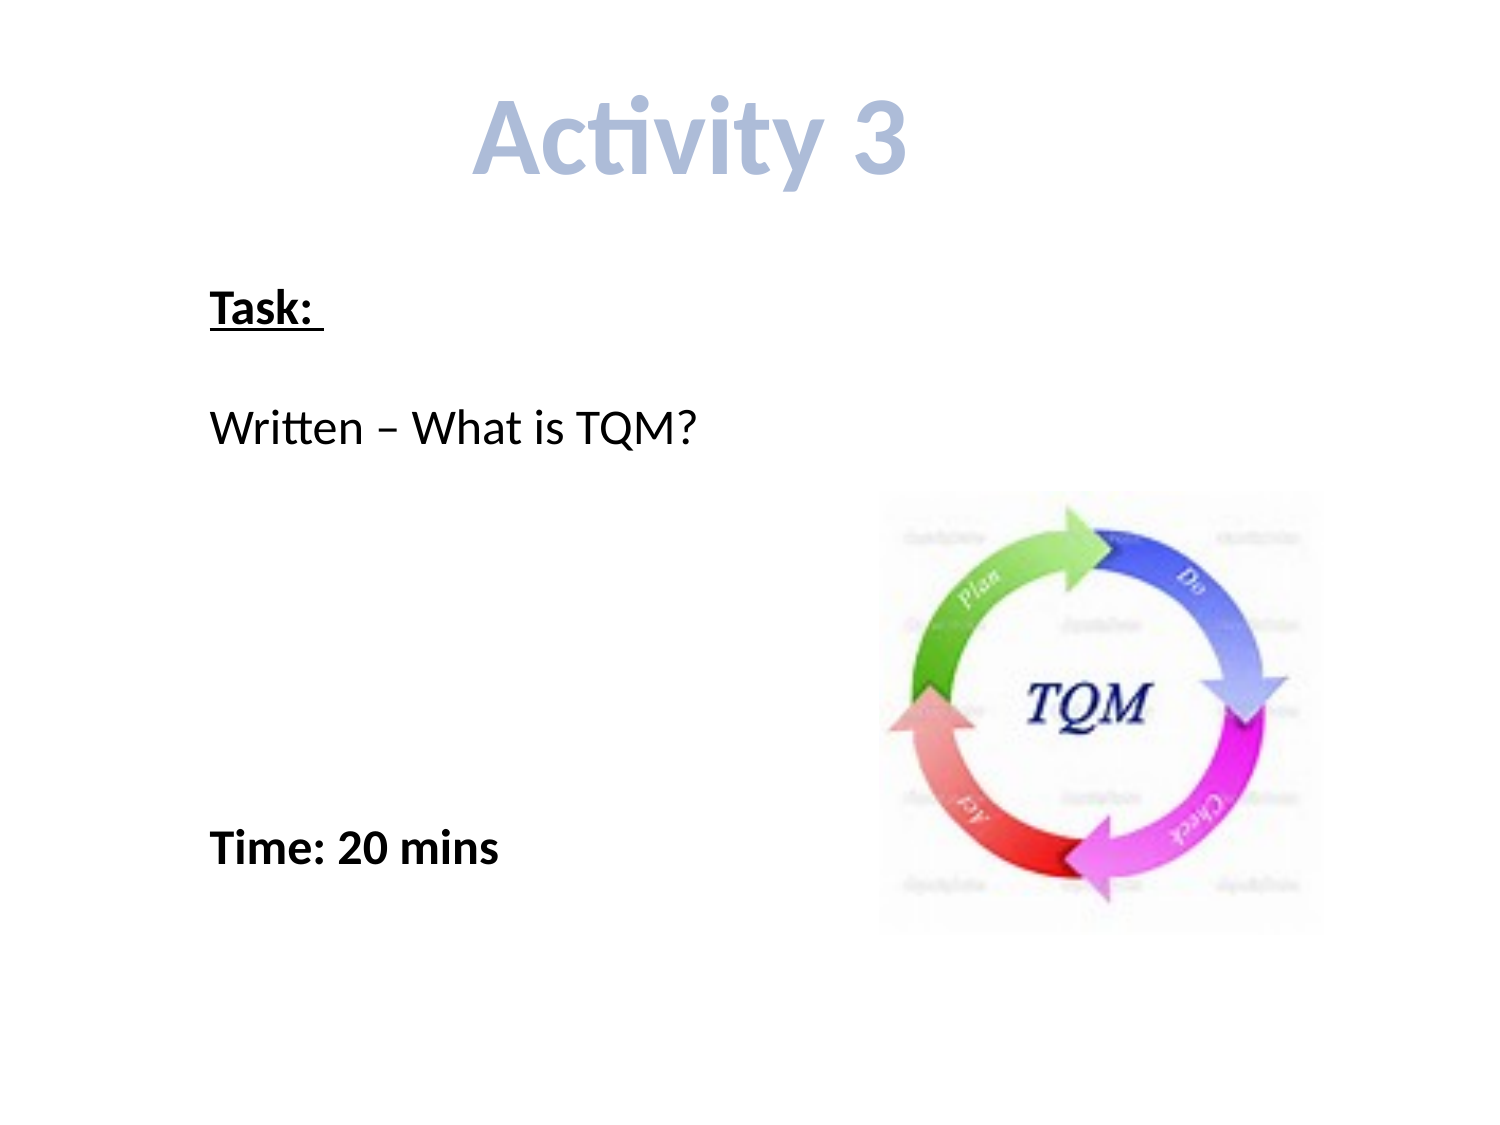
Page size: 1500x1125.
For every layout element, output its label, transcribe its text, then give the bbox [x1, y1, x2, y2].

text_box Task: Written – What is TQM? Time: 20 mins [194, 267, 945, 882]
picture [879, 491, 1324, 936]
text_box Activity 3 [457, 54, 925, 205]
